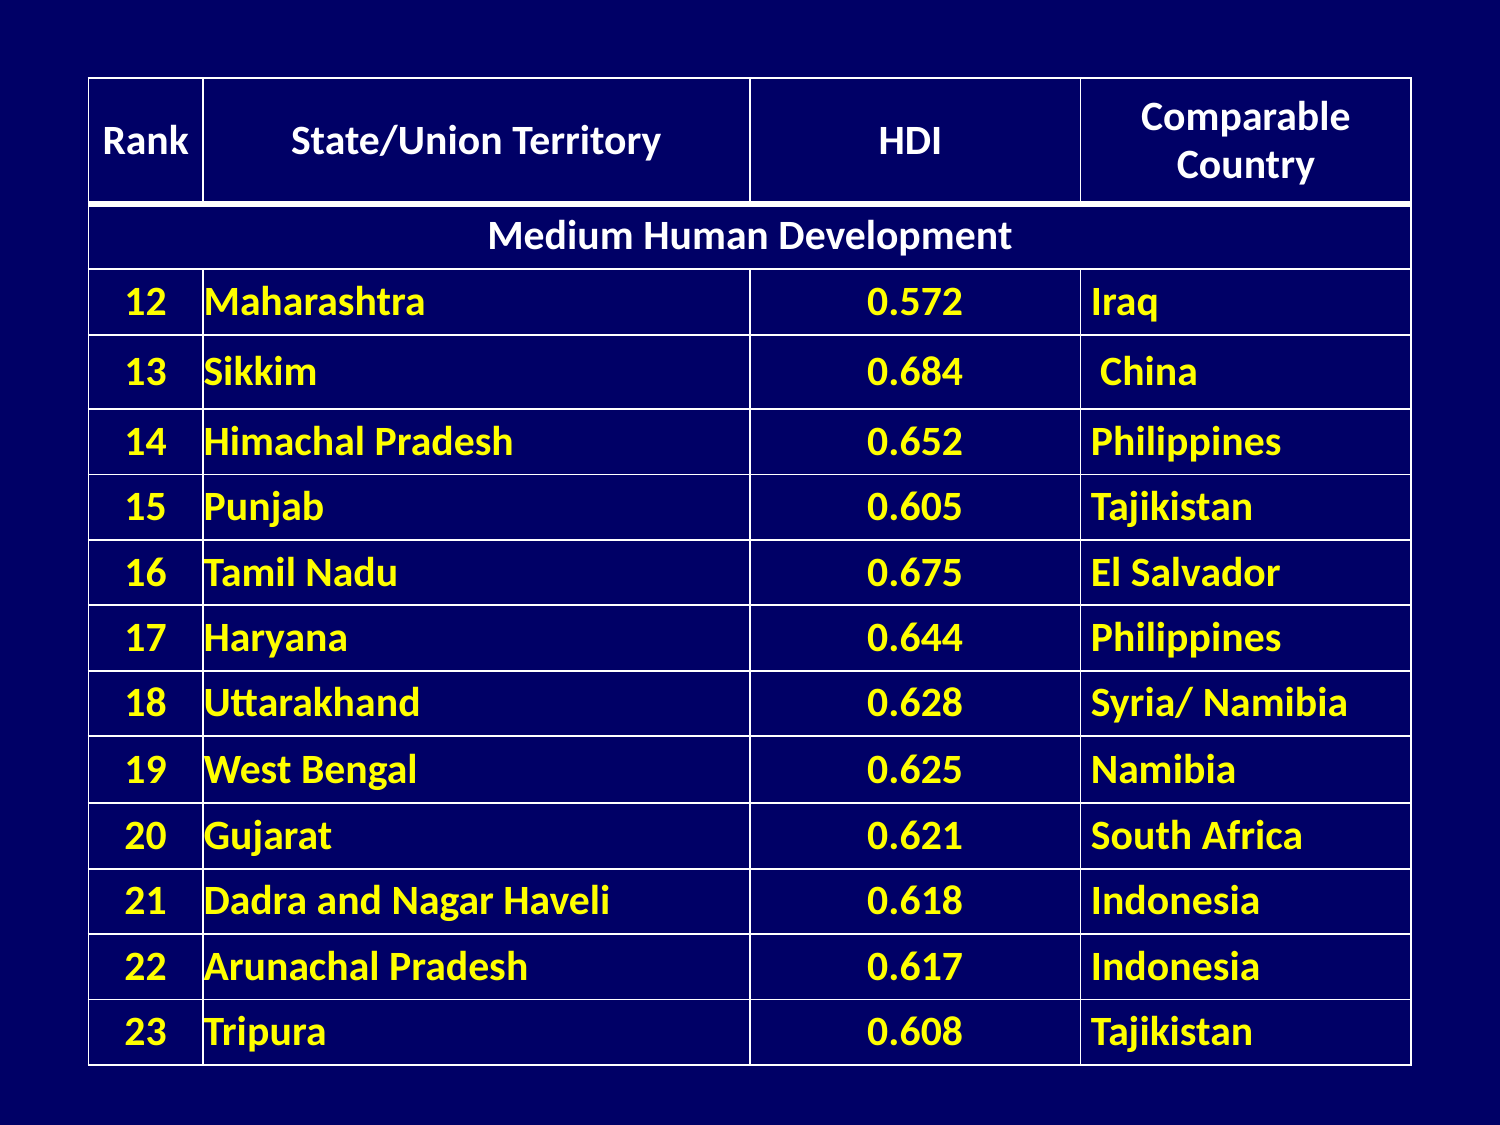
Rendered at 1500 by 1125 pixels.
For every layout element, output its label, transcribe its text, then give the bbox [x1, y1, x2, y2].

table_cell 19 [89, 737, 202, 802]
table_cell 0.608 [751, 1000, 1080, 1064]
table_cell 0.675 [751, 541, 1080, 604]
table_cell Sikkim [204, 336, 749, 408]
table_cell Arunachal Pradesh [204, 935, 749, 999]
table_cell El Salvador [1081, 541, 1410, 604]
table_cell Tamil Nadu [204, 541, 749, 604]
table_cell South Africa [1081, 804, 1410, 868]
table_cell Philippines [1081, 410, 1410, 474]
table_cell Himachal Pradesh [204, 410, 749, 474]
table_cell Iraq [1081, 270, 1410, 334]
table_cell 0.617 [751, 935, 1080, 999]
table_cell China [1081, 336, 1410, 408]
table_cell 0.644 [751, 606, 1080, 670]
table_header State/Union Territory [204, 79, 749, 201]
table_cell 13 [89, 336, 202, 408]
table_header Rank [89, 79, 202, 201]
table_cell 0.625 [751, 737, 1080, 802]
table_header Comparable Country [1081, 79, 1410, 201]
table_cell West Bengal [204, 737, 749, 802]
table_cell Uttarakhand [204, 672, 749, 735]
table_cell Syria/ Namibia [1081, 672, 1410, 735]
table_cell 12 [89, 270, 202, 334]
table_cell Dadra and Nagar Haveli [204, 870, 749, 933]
table_cell Gujarat [204, 804, 749, 868]
table_cell Haryana [204, 606, 749, 670]
table_cell 0.652 [751, 410, 1080, 474]
table_cell 0.684 [751, 336, 1080, 408]
table_cell Tajikistan [1081, 1000, 1410, 1064]
table_cell Indonesia [1081, 870, 1410, 933]
table_cell Tajikistan [1081, 475, 1410, 539]
table_cell 18 [89, 672, 202, 735]
table_header HDI [751, 79, 1080, 201]
table_cell 14 [89, 410, 202, 474]
table_cell 0.605 [751, 475, 1080, 539]
table_cell 17 [89, 606, 202, 670]
table_cell Medium Human Development [89, 207, 1410, 268]
table_cell 0.628 [751, 672, 1080, 735]
table_cell 0.621 [751, 804, 1080, 868]
table_cell Namibia [1081, 737, 1410, 802]
table_cell 16 [89, 541, 202, 604]
table_cell 21 [89, 870, 202, 933]
table_cell Philippines [1081, 606, 1410, 670]
table_cell 15 [89, 475, 202, 539]
table_cell 0.572 [751, 270, 1080, 334]
table_cell 0.618 [751, 870, 1080, 933]
table_cell Punjab [204, 475, 749, 539]
table_cell Tripura [204, 1000, 749, 1064]
table_cell 22 [89, 935, 202, 999]
table_cell Maharashtra [204, 270, 749, 334]
table_cell 20 [89, 804, 202, 868]
table_cell 23 [89, 1000, 202, 1064]
table_cell Indonesia [1081, 935, 1410, 999]
